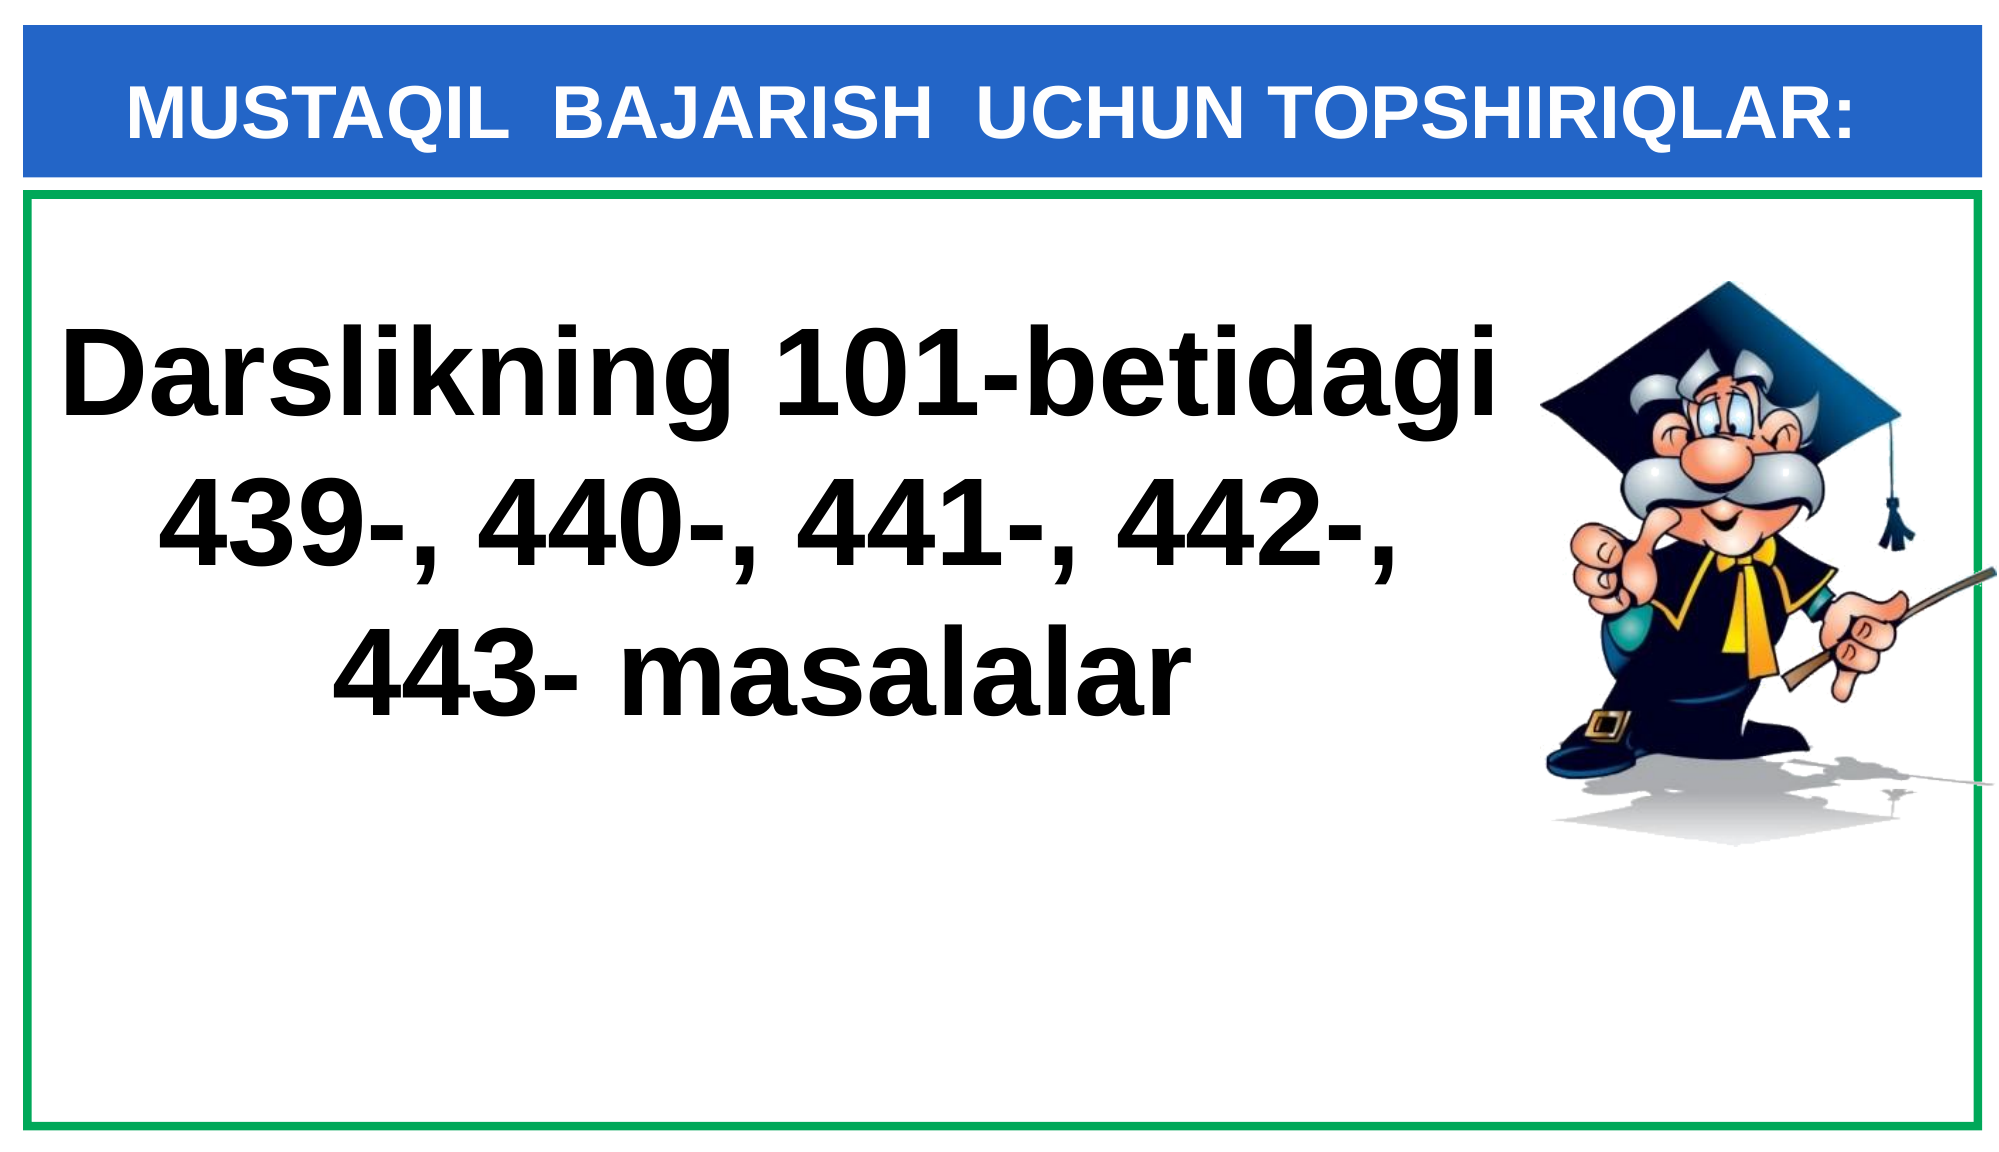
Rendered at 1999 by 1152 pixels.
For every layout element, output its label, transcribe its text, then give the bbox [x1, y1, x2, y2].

picture [1539, 281, 1997, 847]
title MUSTAQIL BAJARISH UCHUN TOPSHIRIQLAR: [0, 20, 1947, 219]
text_box Darslikning 101-betidagi 439-, 440-, 441-, 442-, 443- masalalar [20, 282, 1536, 748]
